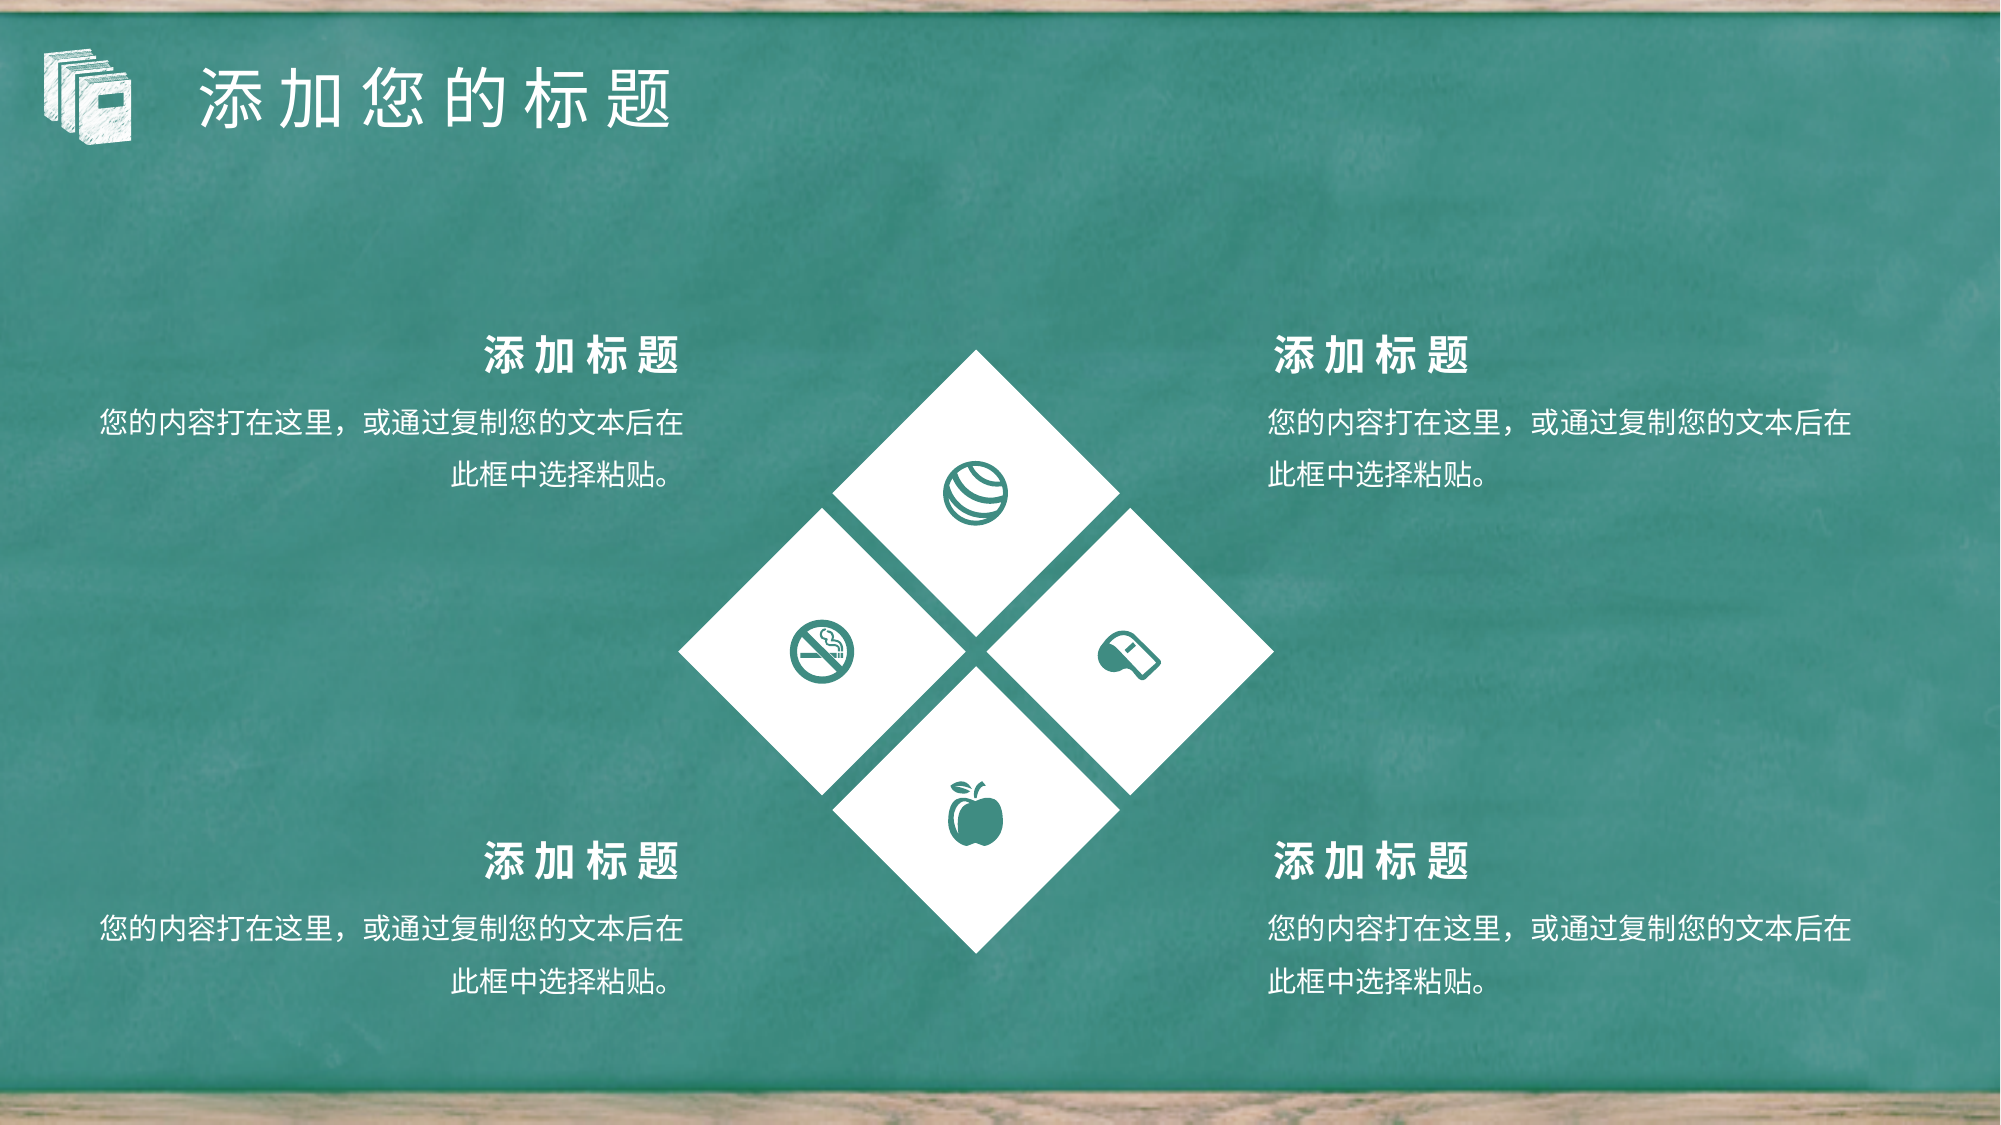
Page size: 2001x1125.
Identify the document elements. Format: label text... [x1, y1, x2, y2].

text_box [832, 666, 1120, 954]
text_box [44, 48, 132, 146]
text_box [1252, 827, 1892, 1007]
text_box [61, 827, 700, 1007]
text_box 添 加 您 的 标 题 [182, 49, 688, 144]
picture [0, 0, 2001, 1125]
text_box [986, 507, 1274, 796]
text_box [678, 507, 966, 796]
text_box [832, 349, 1120, 638]
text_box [61, 321, 700, 501]
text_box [1252, 321, 1892, 501]
